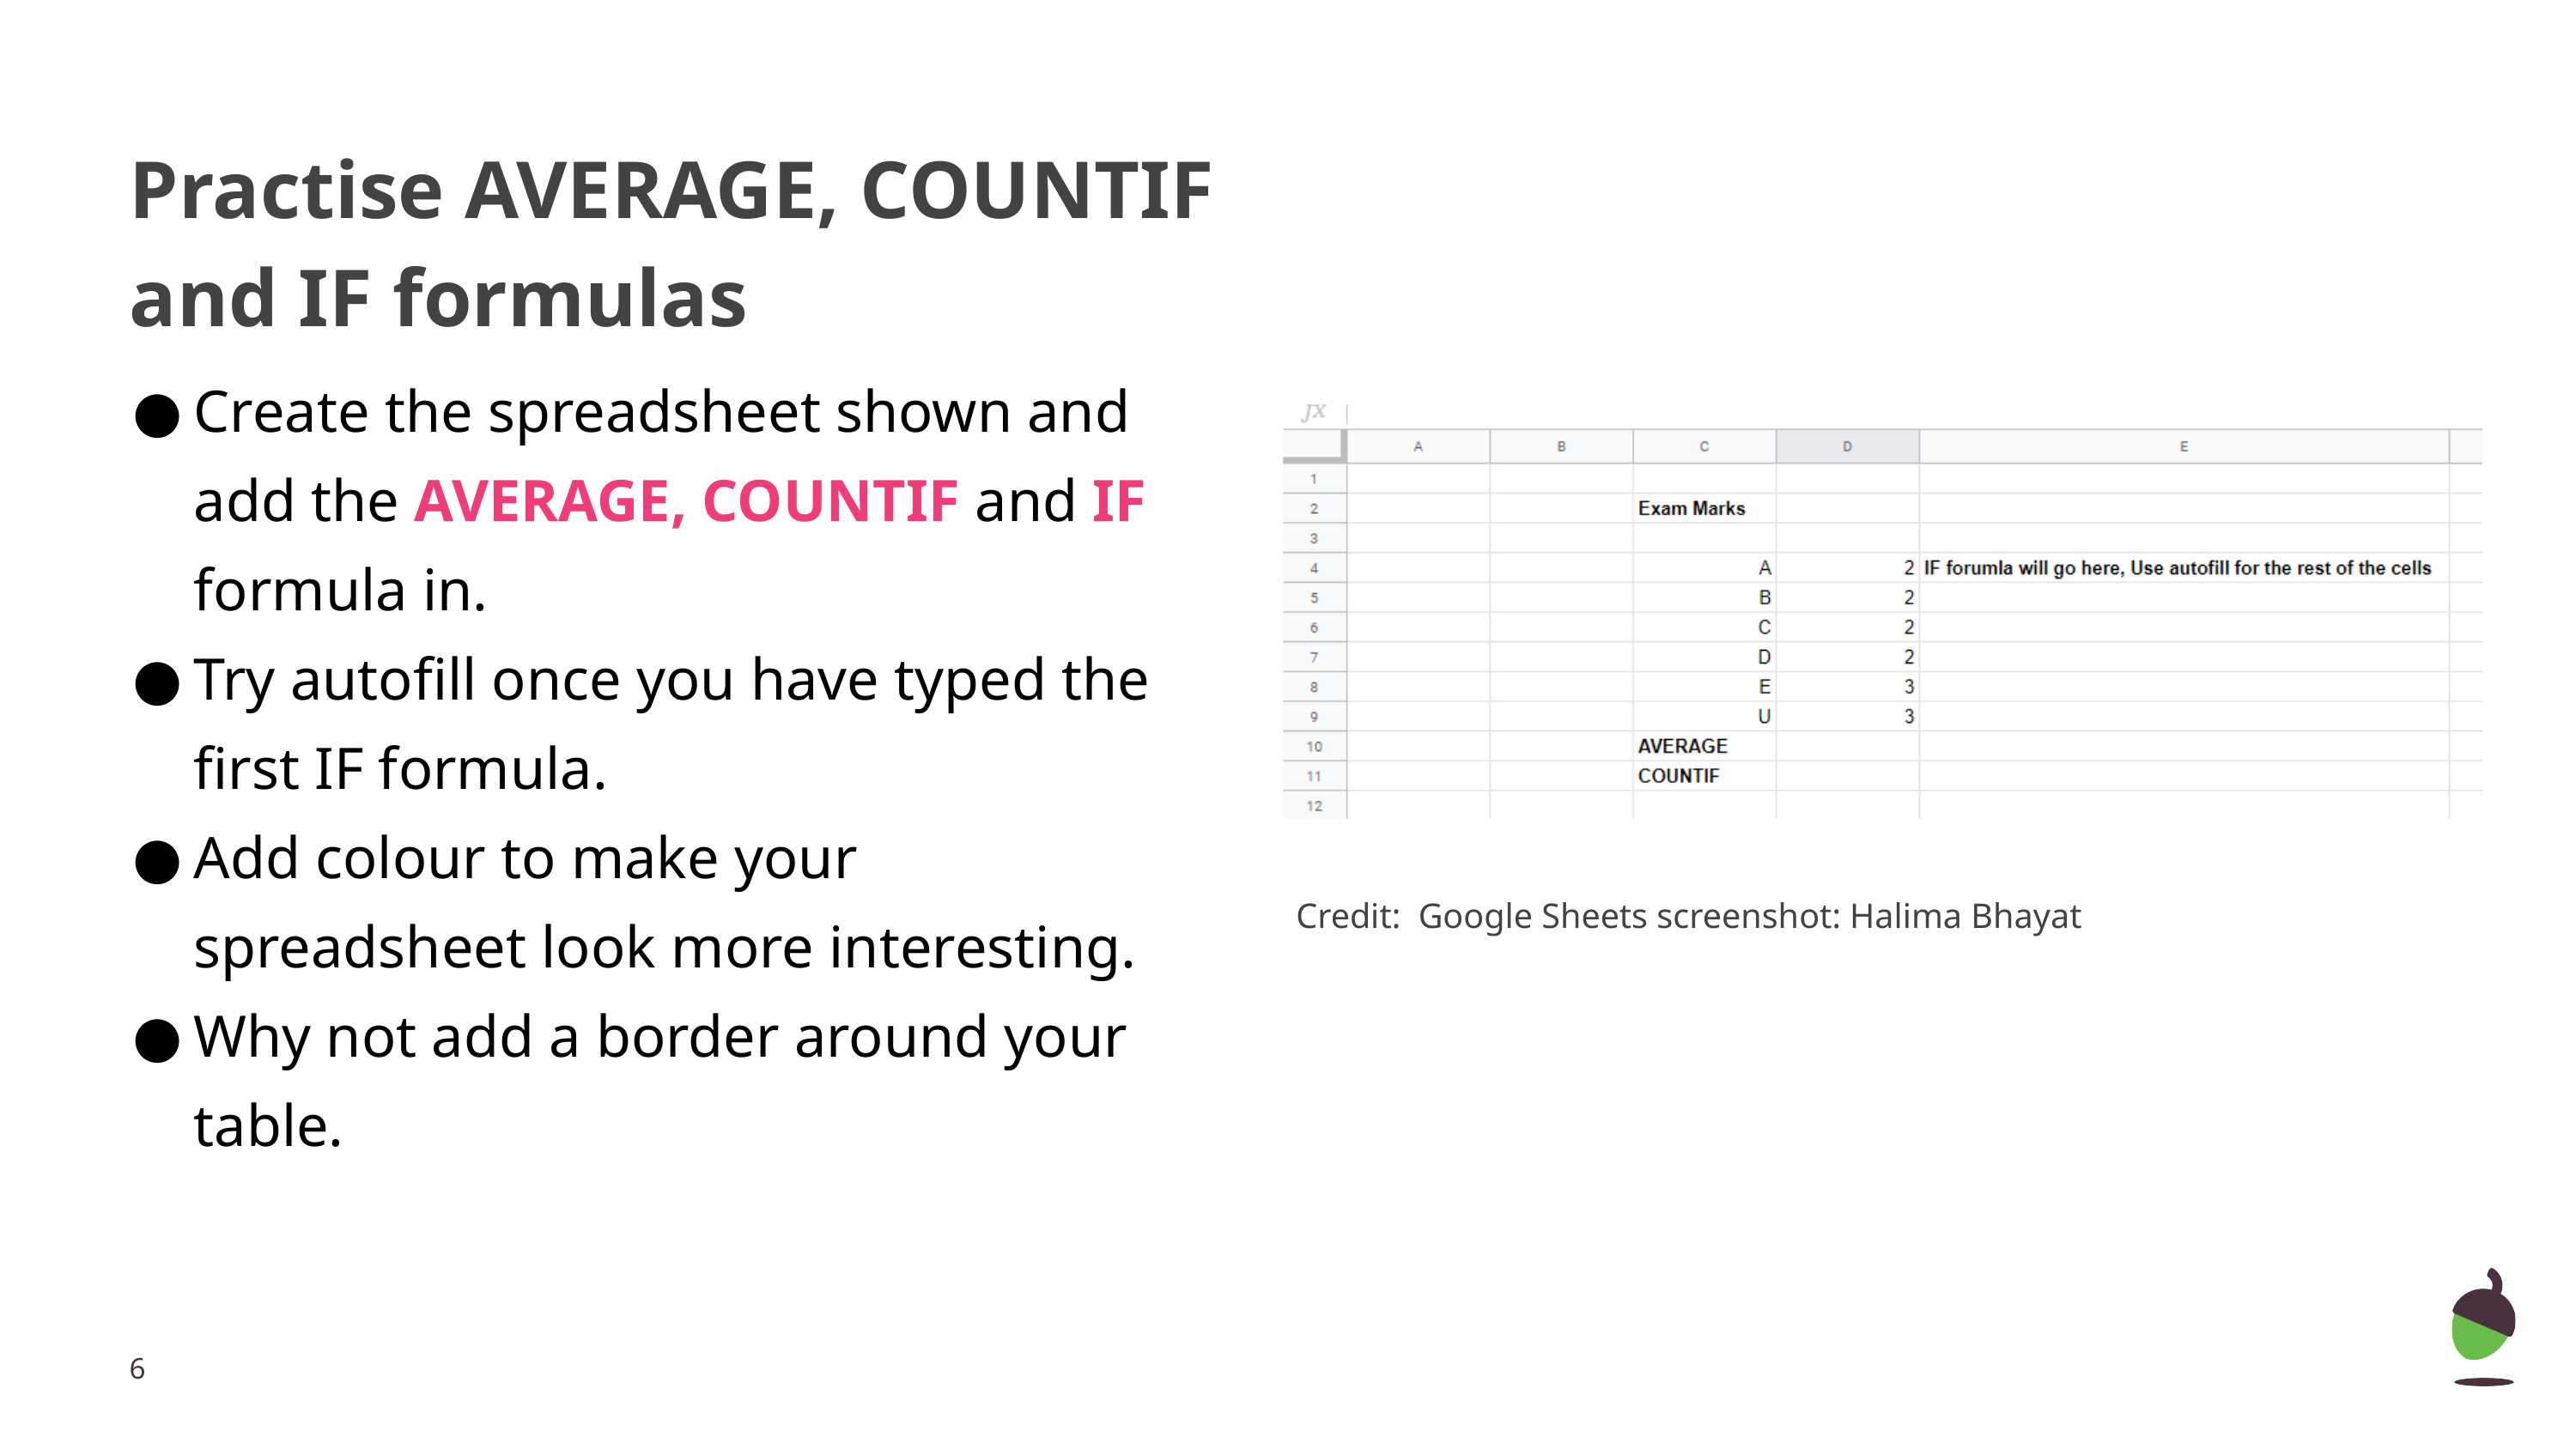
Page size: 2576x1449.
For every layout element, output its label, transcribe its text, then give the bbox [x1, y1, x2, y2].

text_box Credit: Google Sheets screenshot: Halima Bhayat [1283, 869, 2301, 943]
list Create the spreadsheet shown and add the AVERAGE, COUNTIF and IF formula in. Try autofill once you have typed the first IF formula. Add colour to make your spreadsheet look more interesting. Why not add a border around your table. [129, 355, 1170, 905]
picture [1283, 404, 2483, 819]
title Practise AVERAGE, COUNTIF and IF formulas [129, 124, 1334, 355]
slide_number ‹#› [129, 1349, 332, 1401]
picture [2451, 1268, 2516, 1386]
